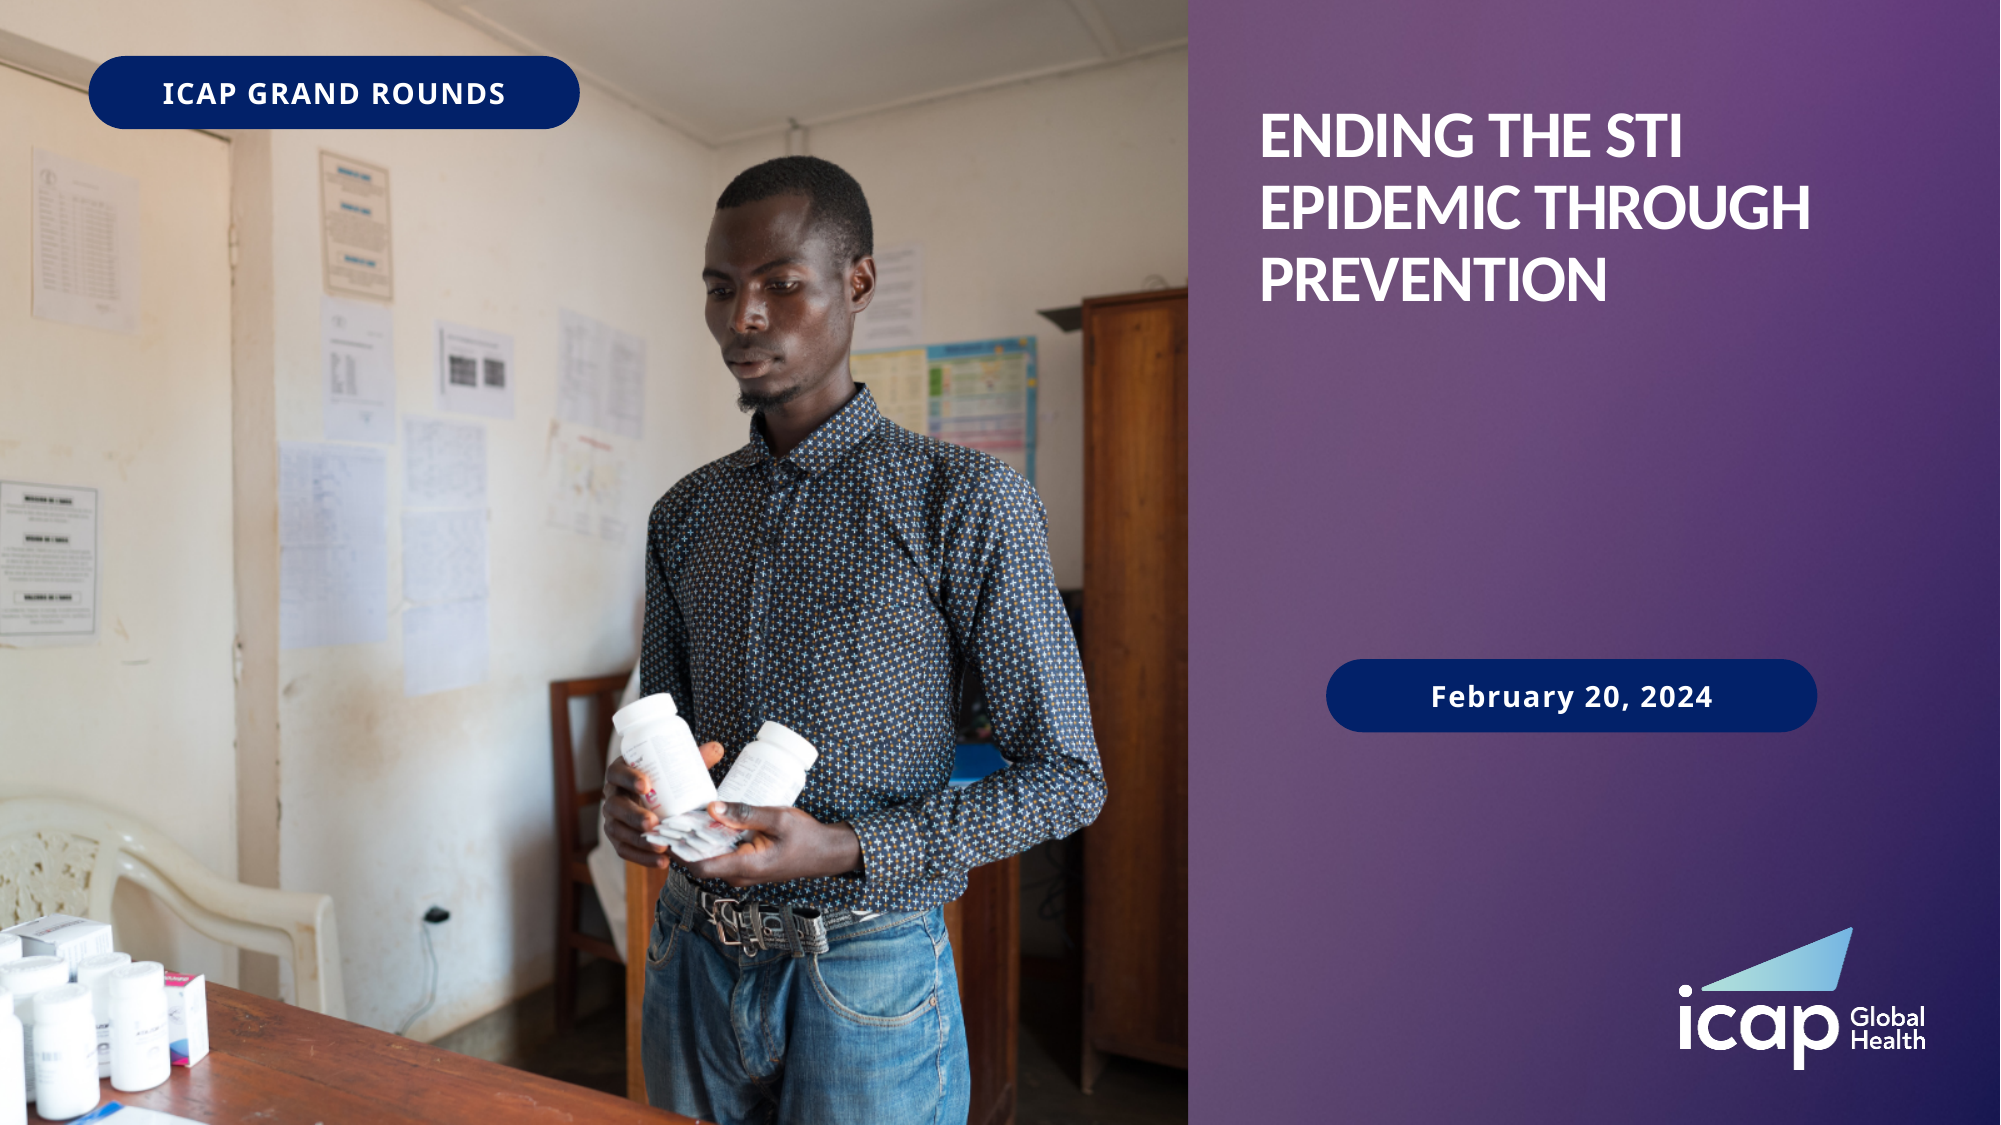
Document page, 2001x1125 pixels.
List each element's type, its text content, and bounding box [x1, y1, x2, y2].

title Ending the STI Epidemic through prevention [1244, 92, 1952, 607]
text_box February 20, 2024 [1325, 658, 1818, 733]
picture [0, 0, 2000, 1125]
